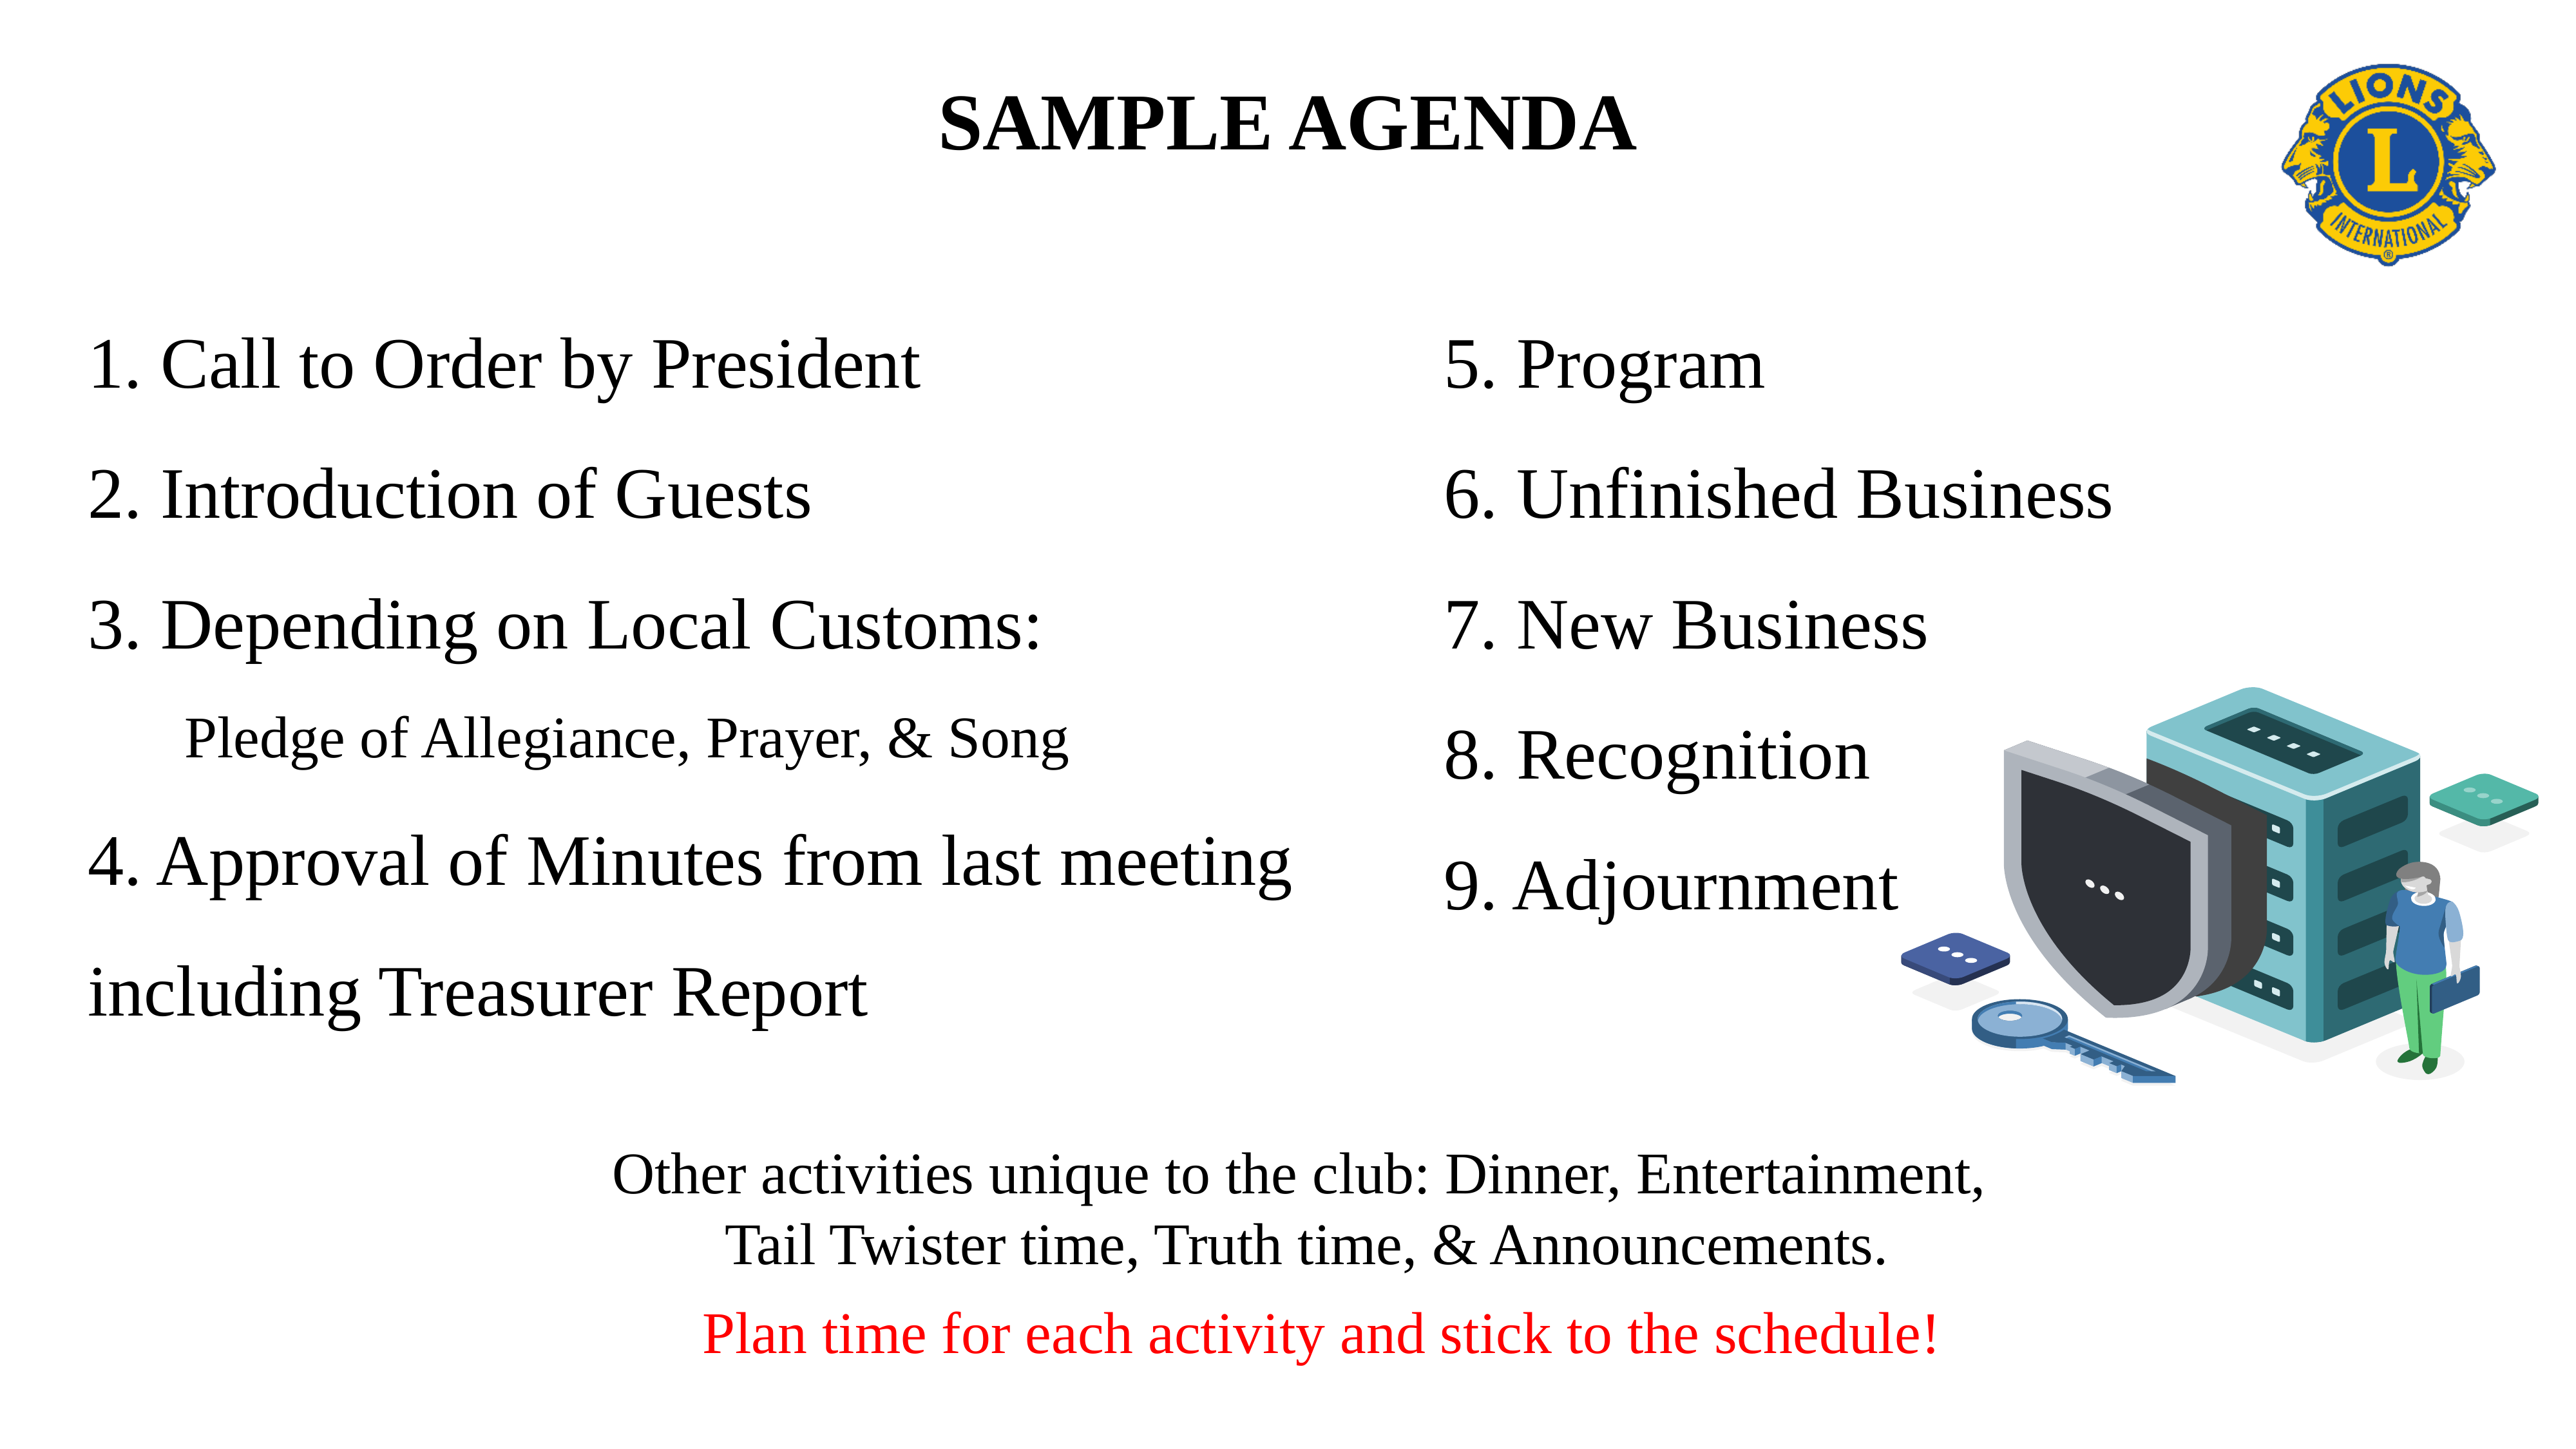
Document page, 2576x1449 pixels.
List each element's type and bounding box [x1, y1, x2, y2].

text_box [78, 63, 2540, 1372]
